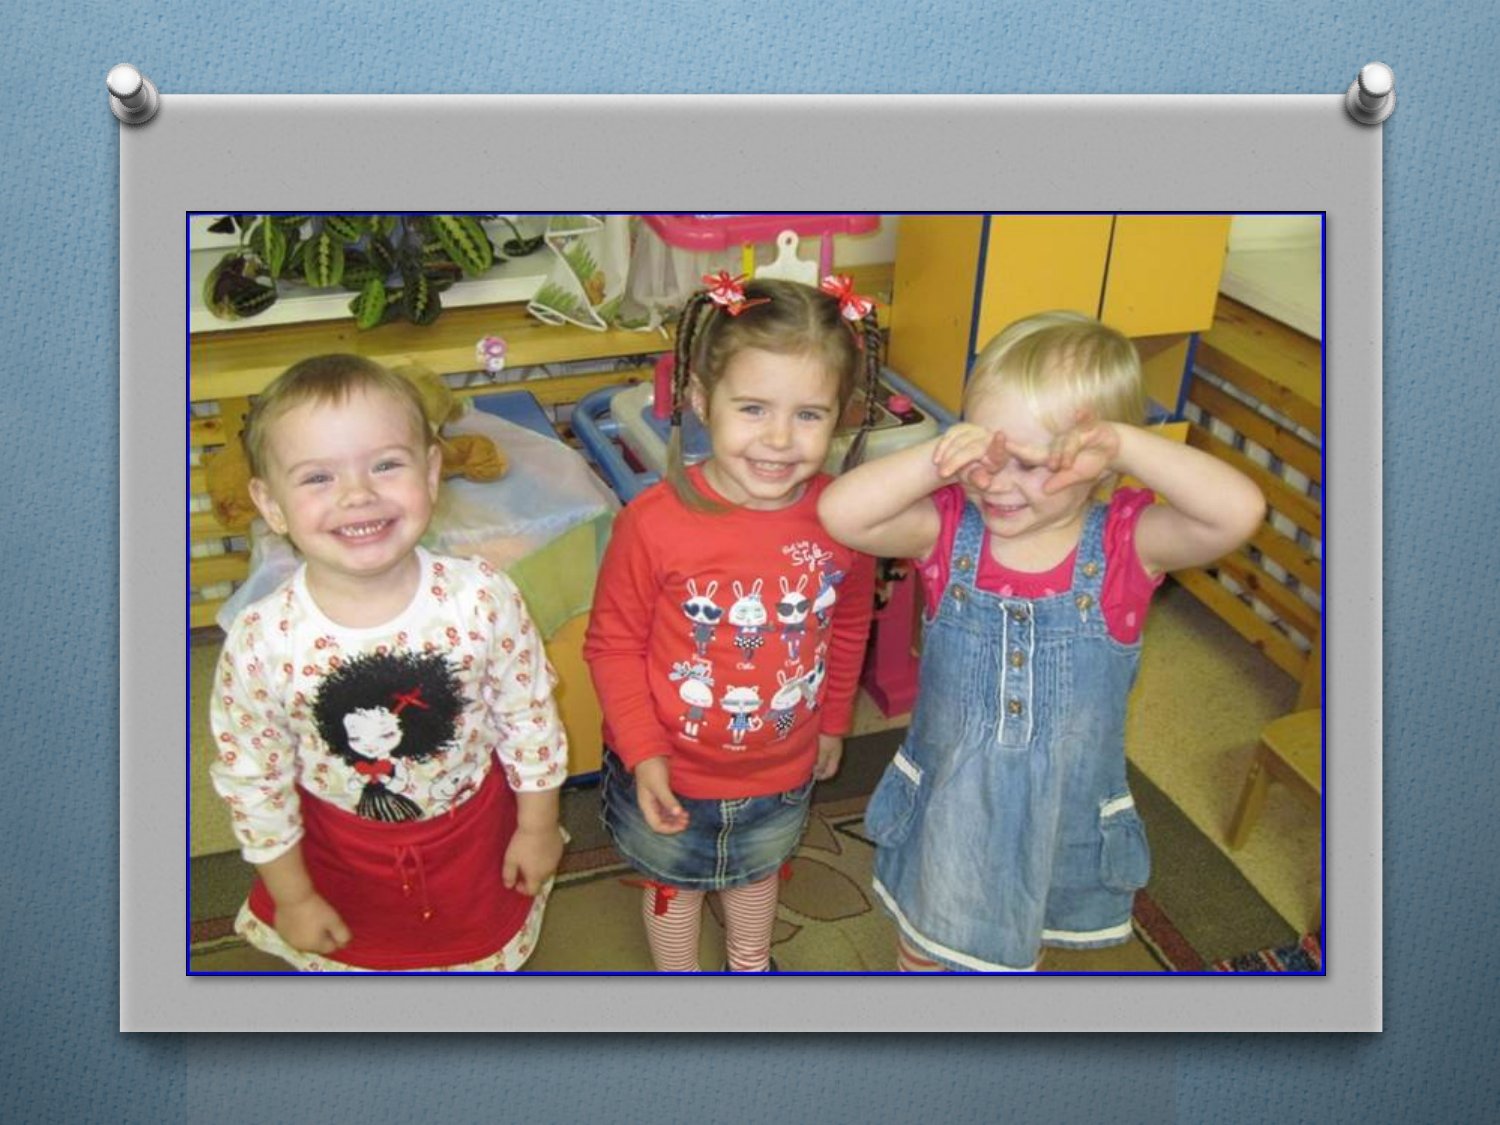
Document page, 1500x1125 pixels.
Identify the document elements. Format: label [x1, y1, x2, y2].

picture [1317, 35, 1439, 156]
picture [187, 212, 1326, 976]
picture [75, 29, 198, 153]
